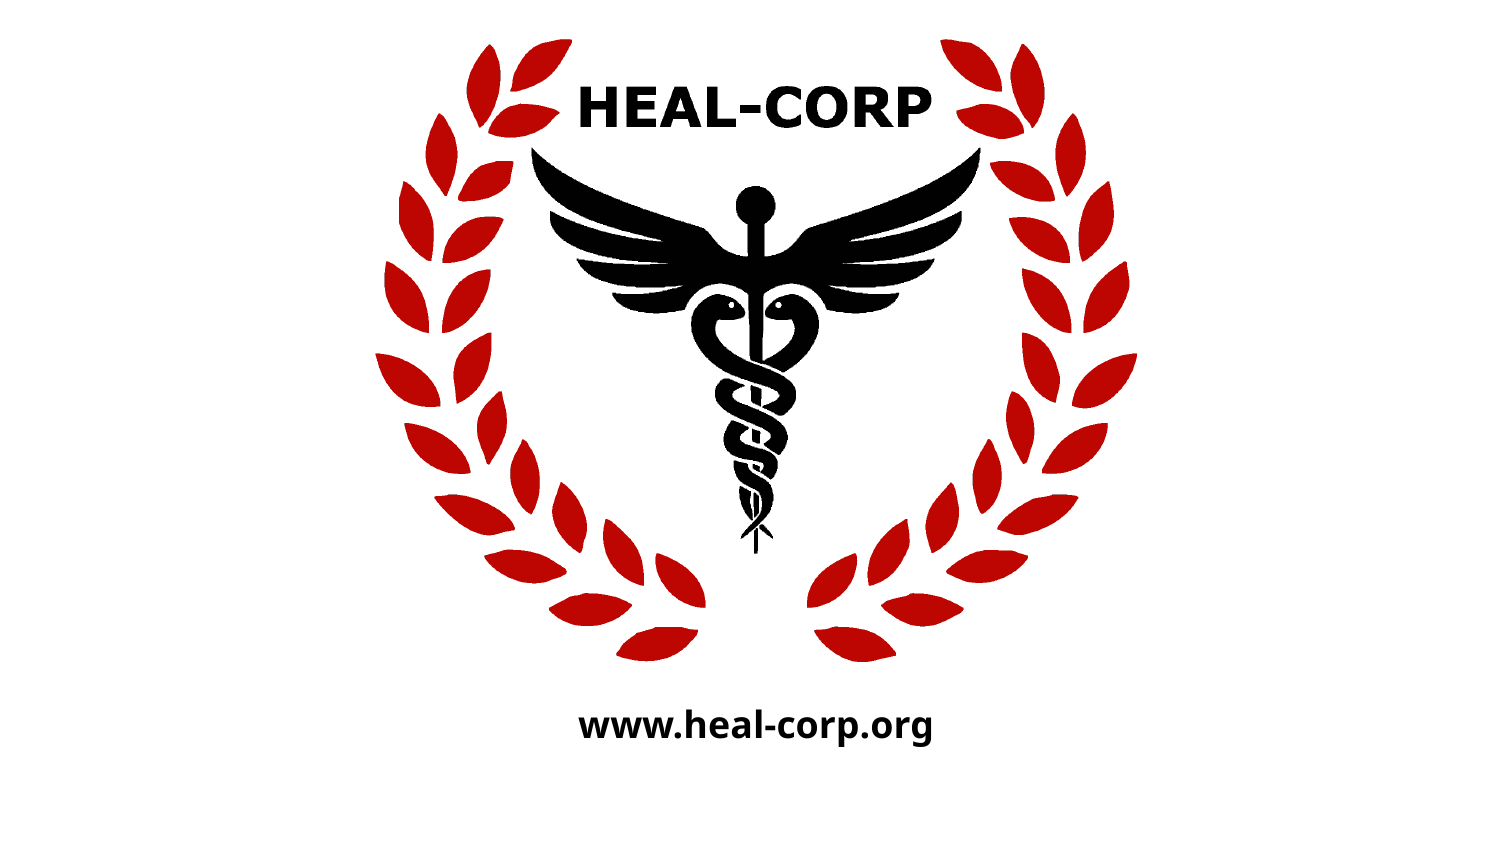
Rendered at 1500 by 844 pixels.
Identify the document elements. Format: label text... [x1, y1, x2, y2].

picture [371, 31, 1141, 670]
text_box www.heal-corp.org [563, 693, 950, 754]
